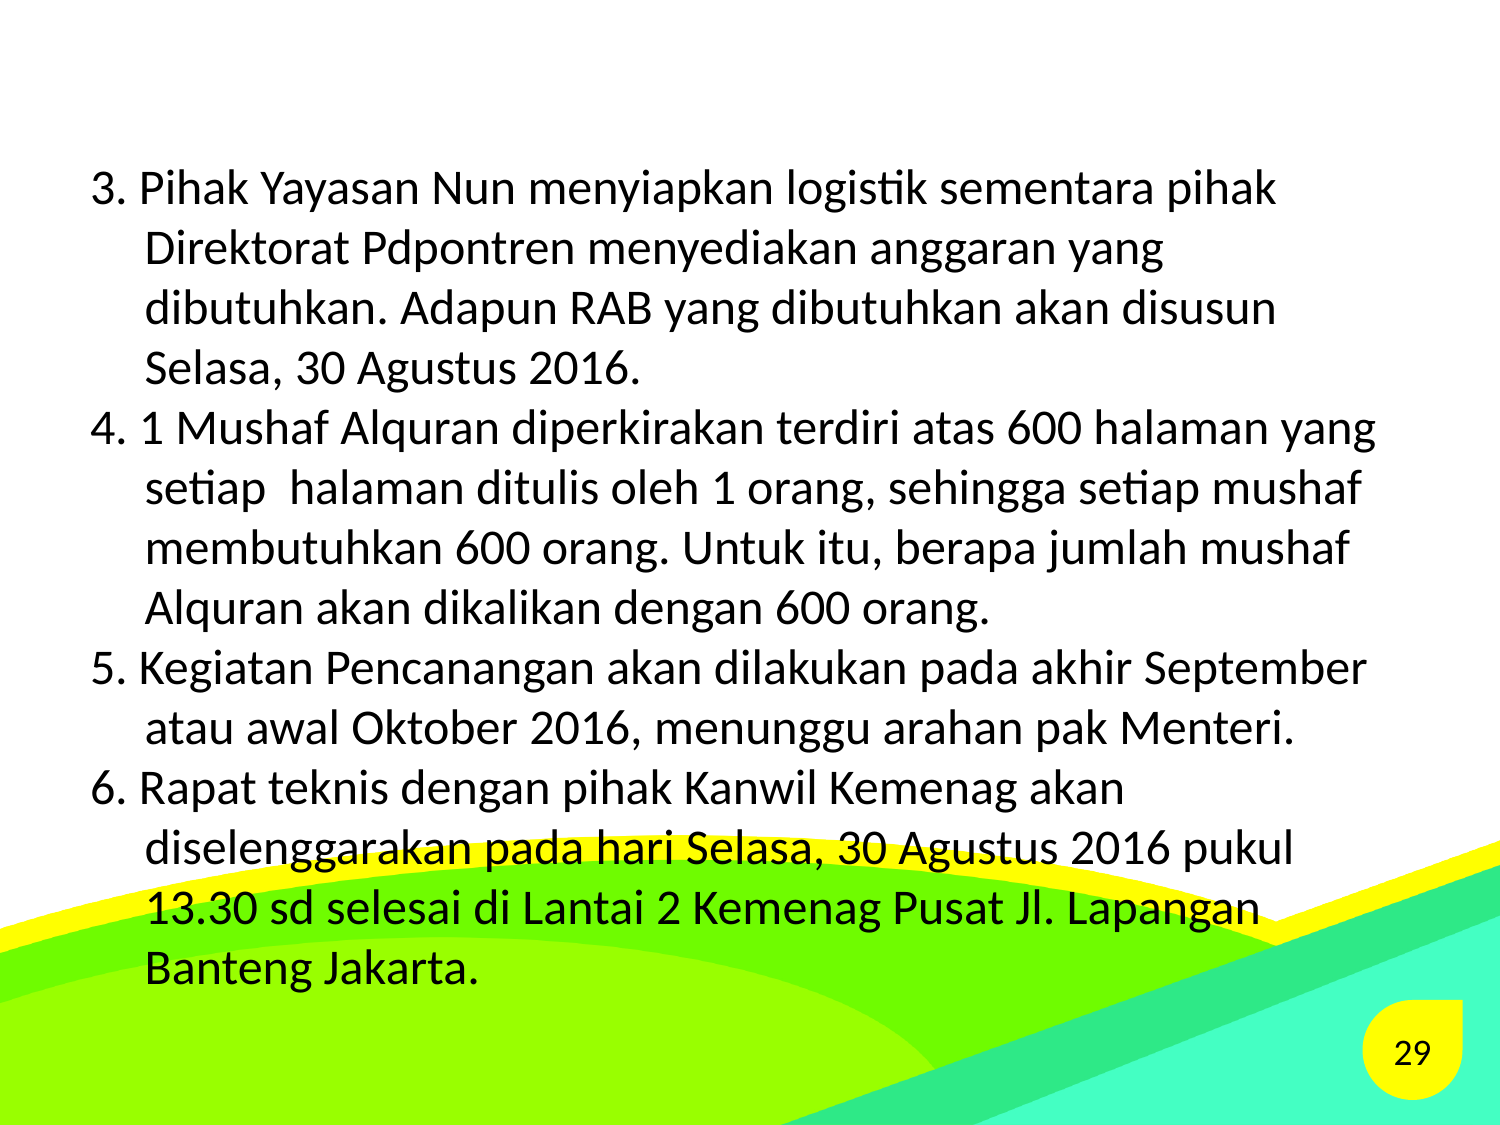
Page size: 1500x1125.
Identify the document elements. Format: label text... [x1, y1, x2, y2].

picture [0, 835, 1500, 1125]
list 3. Pihak Yayasan Nun menyiapkan logistik sementara pihak Direktorat Pdpontren menyediakan anggaran yang dibutuhkan. Adapun RAB yang dibutuhkan akan disusun Selasa, 30 Agustus 2016. 4. 1 Mushaf Alquran diperkirakan terdiri atas 600 halaman yang setiap halaman ditulis oleh 1 orang, sehingga setiap mushaf membutuhkan 600 orang. Untuk itu, berapa jumlah mushaf Alquran akan dikalikan dengan 600 orang. 5. Kegiatan Pencanangan akan dilakukan pada akhir September atau awal Oktober 2016, menunggu arahan pak Menteri. 6. Rapat teknis dengan pihak Kanwil Kemenag akan diselenggarakan pada hari Selasa, 30 Agustus 2016 pukul 13.30 sd selesai di Lantai 2 Kemenag Pusat Jl. Lapangan Banteng Jakarta. [75, 87, 1425, 833]
